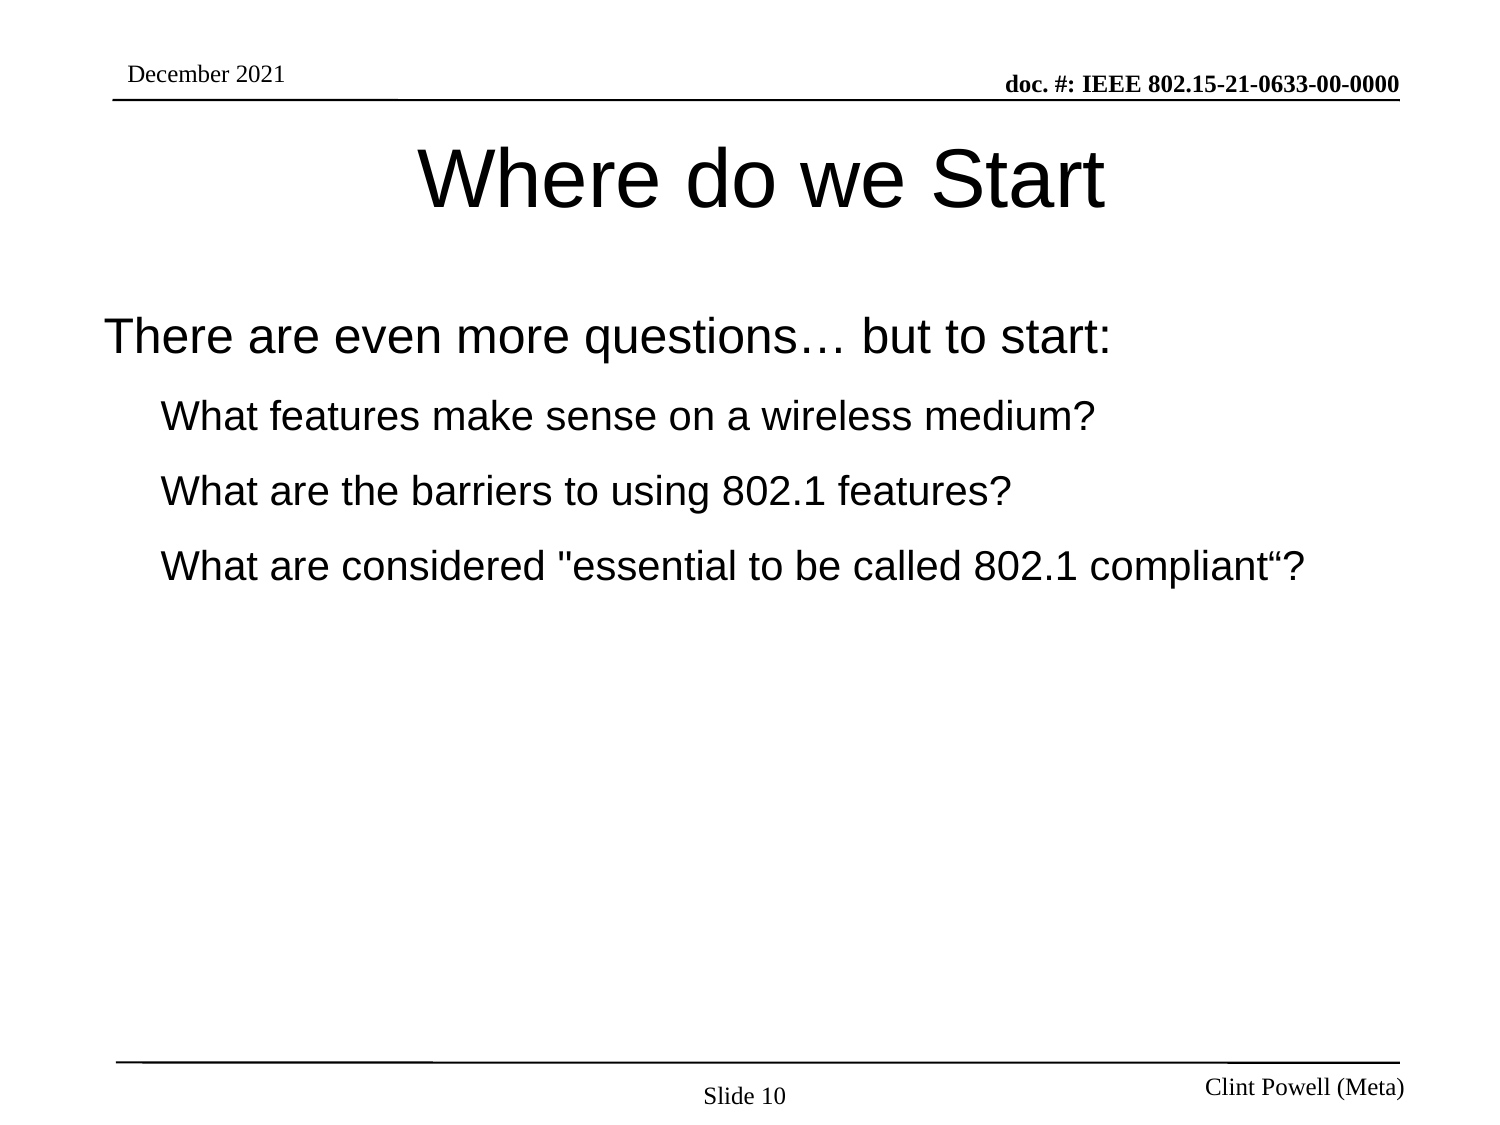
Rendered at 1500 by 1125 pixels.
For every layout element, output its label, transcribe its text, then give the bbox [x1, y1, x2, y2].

title Where do we Start [125, 112, 1399, 237]
list There are even more questions… but to start: What features make sense on a wireless medium? What are the barriers to using 802.1 features? What are considered "essential to be called 802.1 compliant“? [88, 296, 1447, 1047]
slide_number Slide 10 [690, 1075, 799, 1115]
